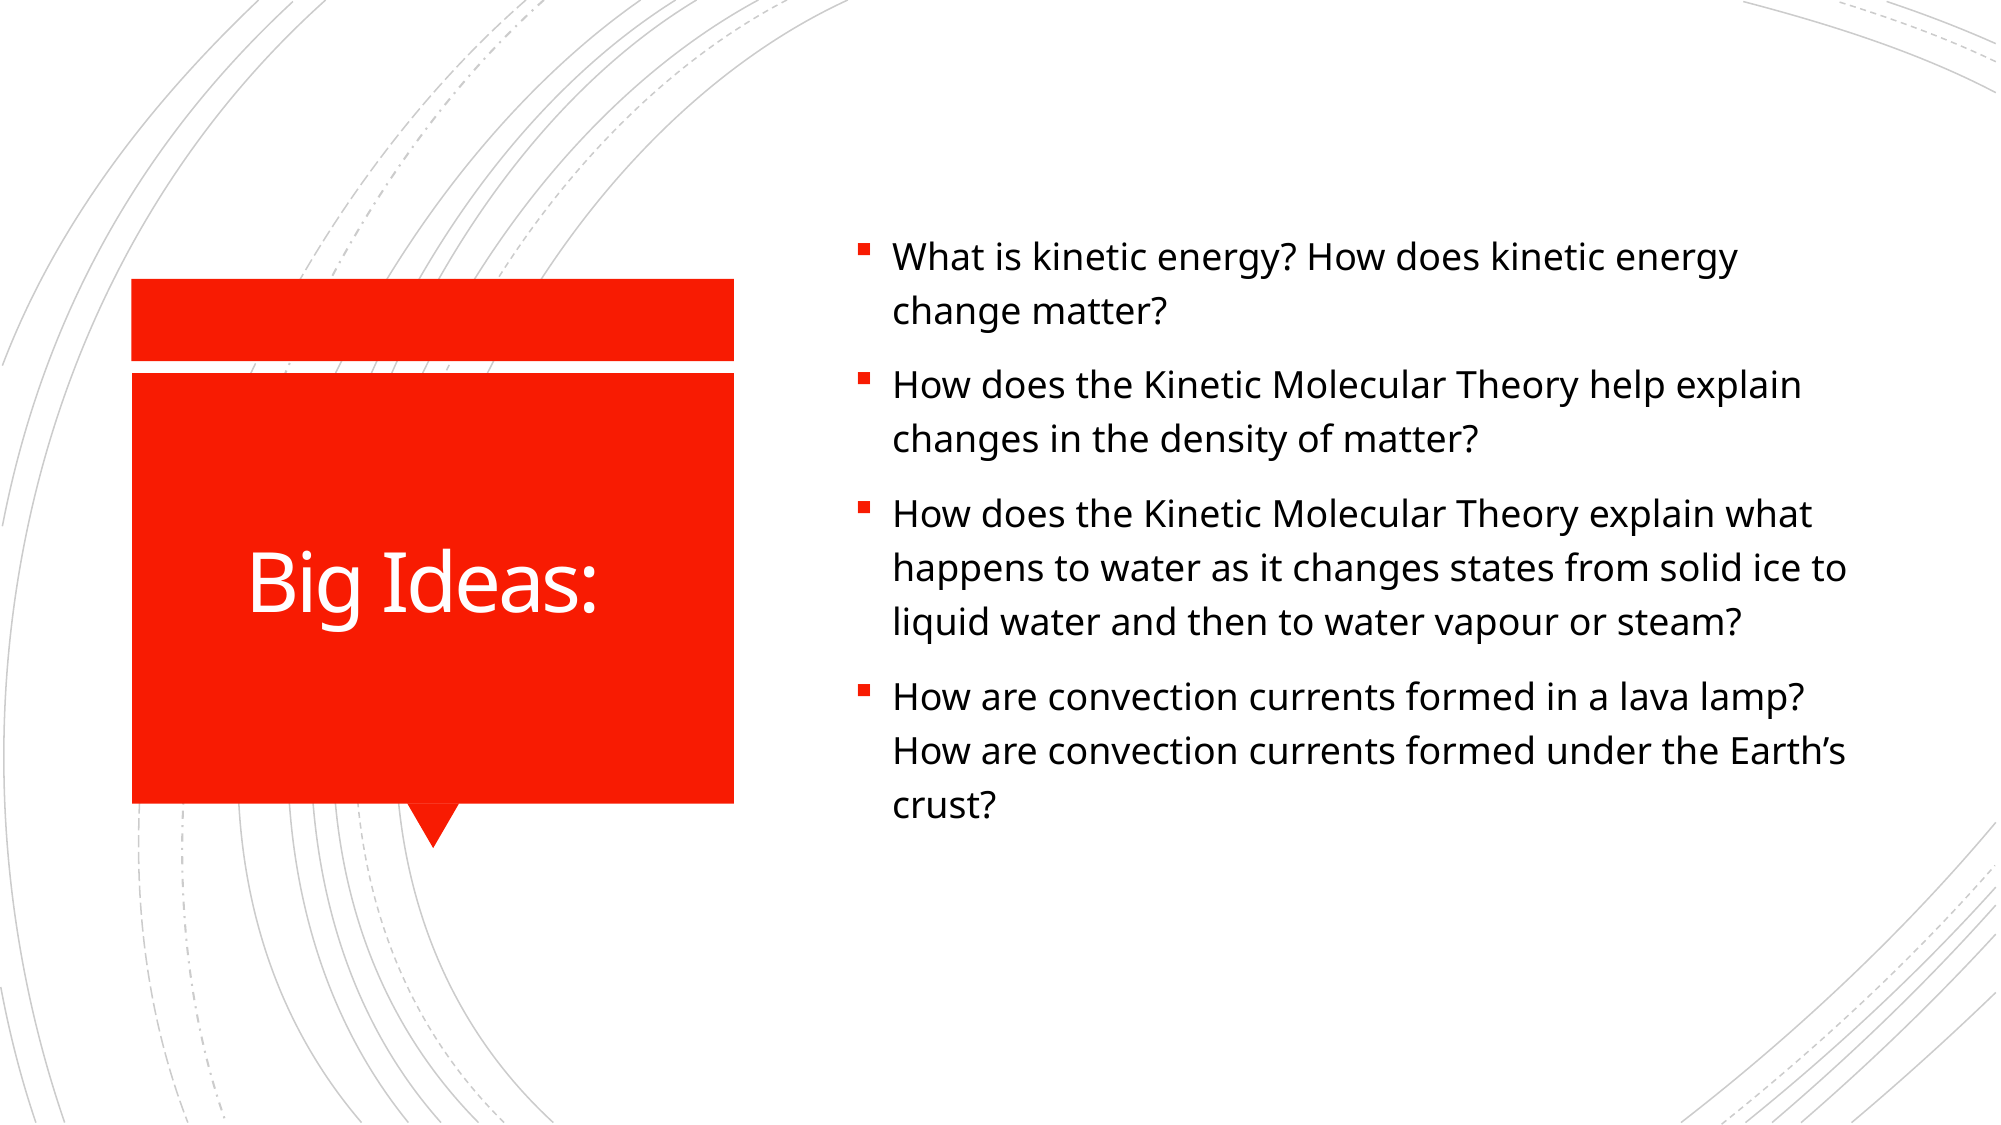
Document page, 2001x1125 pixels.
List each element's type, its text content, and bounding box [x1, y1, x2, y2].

list What is kinetic energy? How does kinetic energy change matter? How does the Kinetic Molecular Theory help explain changes in the density of matter? How does the Kinetic Molecular Theory explain what happens to water as it changes states from solid ice to liquid water and then to water vapour or steam? How are convection currents formed in a lava lamp? How are convection currents formed under the Earth’s crust? [839, 131, 1871, 993]
title Big Ideas: [145, 385, 720, 789]
